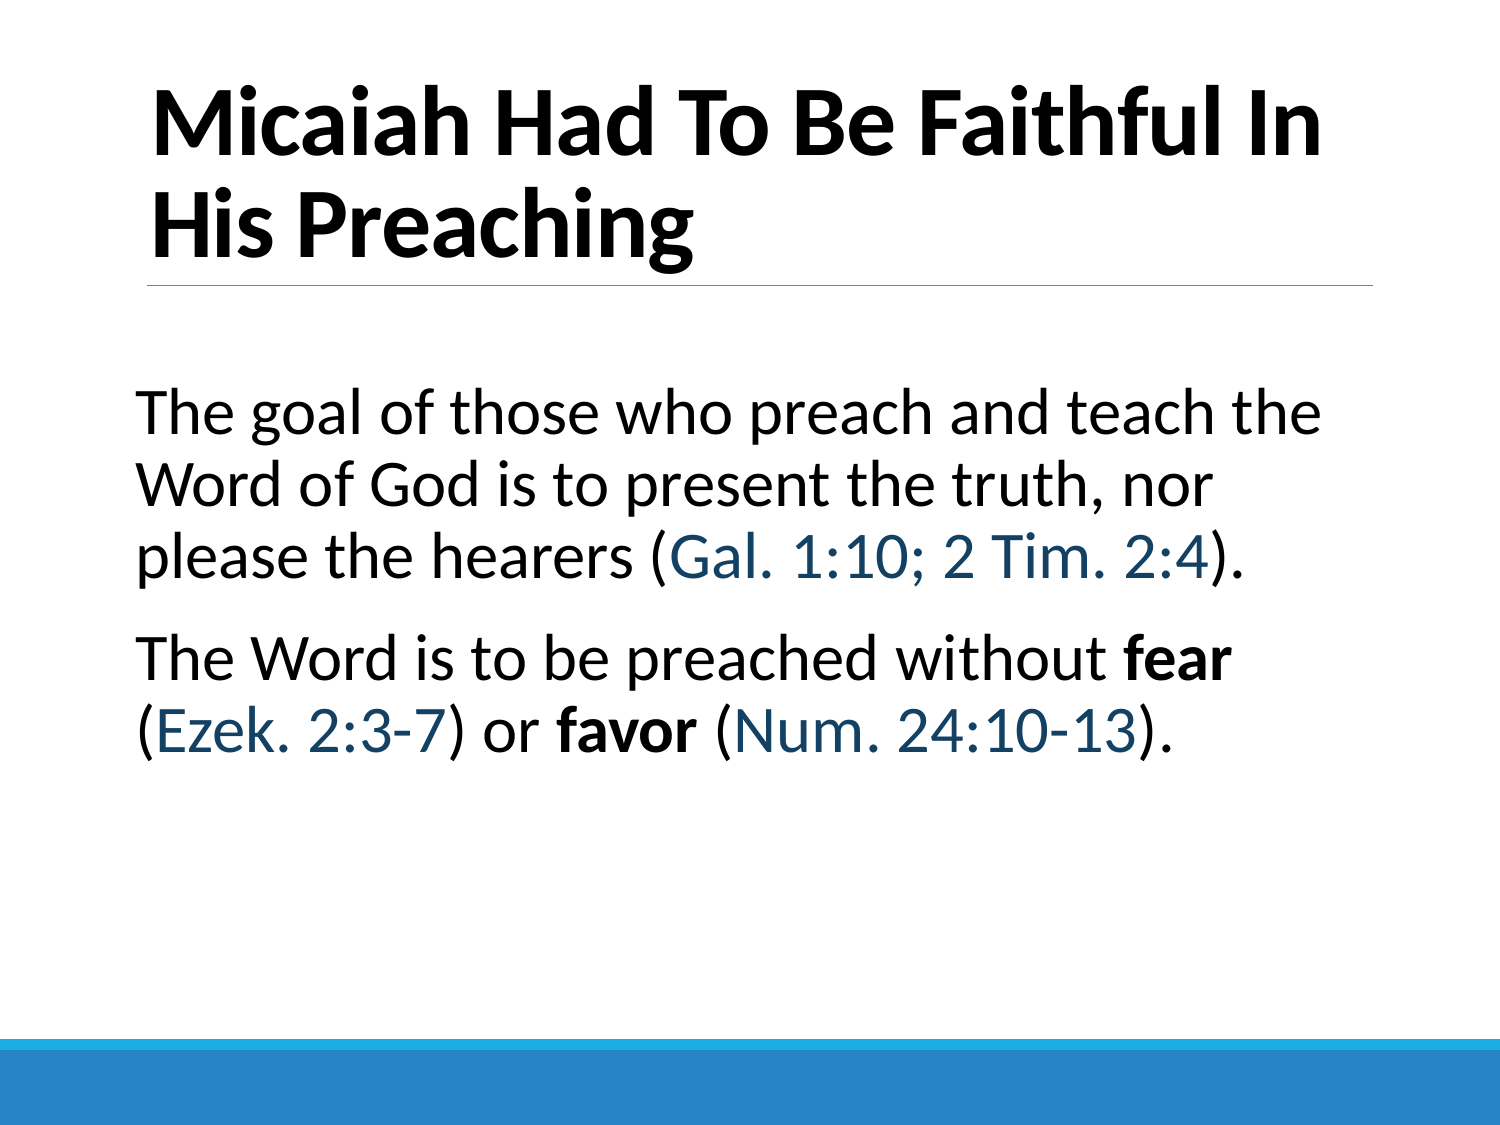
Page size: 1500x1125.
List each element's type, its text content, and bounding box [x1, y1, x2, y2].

title Micaiah Had To Be Faithful In His Preaching [135, 47, 1373, 285]
list The goal of those who preach and teach the Word of God is to present the truth, nor please the hearers (Gal. 1:10; 2 Tim. 2:4). The Word is to be preached without fear (Ezek. 2:3-7) or favor (Num. 24:10-13). [135, 369, 1373, 963]
